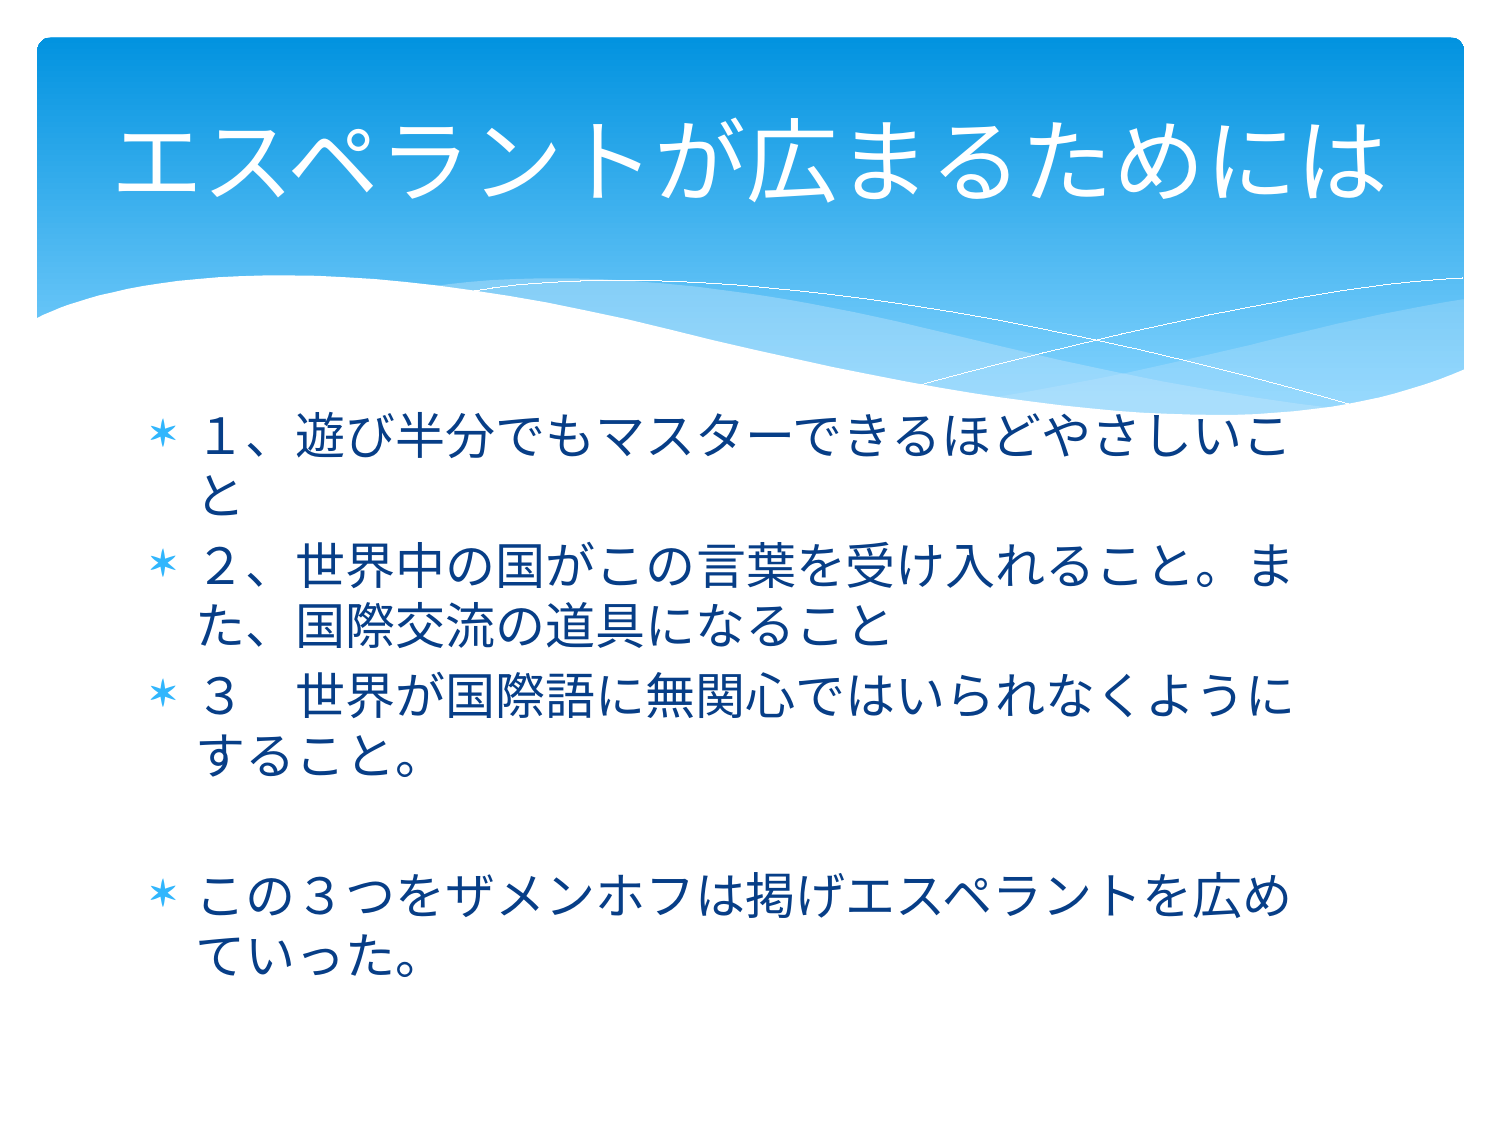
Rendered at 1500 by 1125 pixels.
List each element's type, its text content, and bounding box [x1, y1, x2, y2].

title エスペラントが広まるためには [75, 55, 1425, 261]
list １、遊び半分でもマスターできるほどやさしいこと ２、世界中の国がこの言葉を受け入れること。また、国際交流の道具になること ３ 世界が国際語に無関心ではいられなくようにすること。 この３つをザメンホフは掲げエスペラントを広めていった。 [135, 397, 1352, 964]
